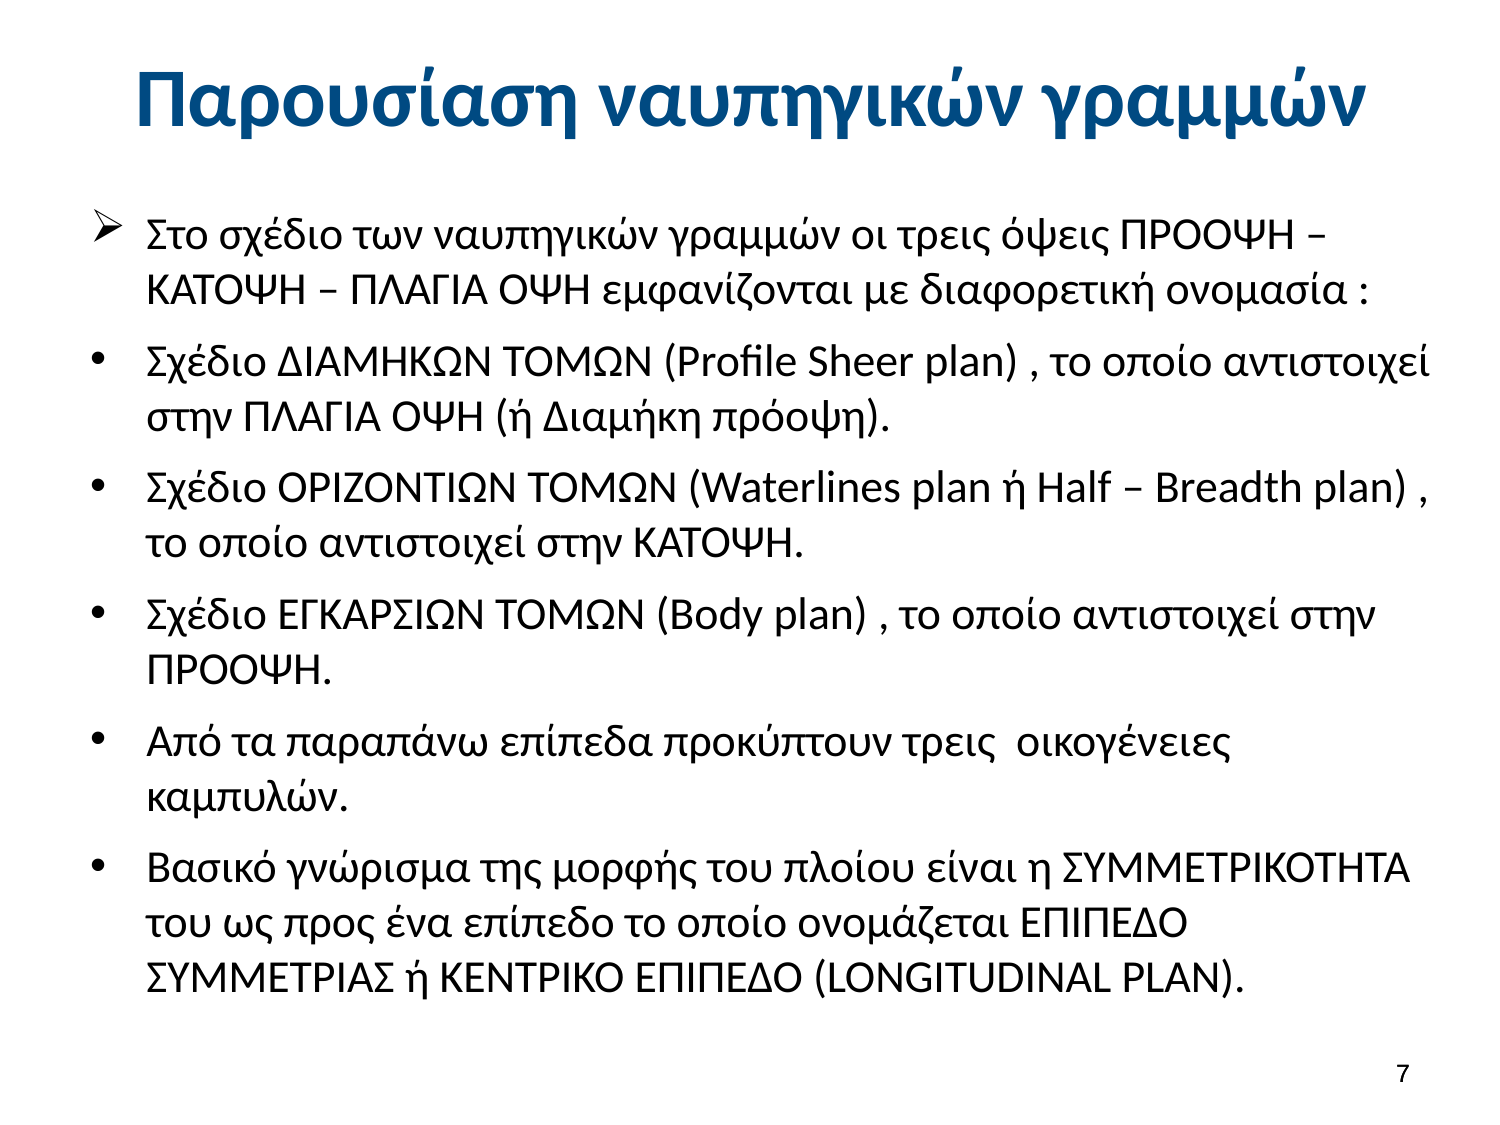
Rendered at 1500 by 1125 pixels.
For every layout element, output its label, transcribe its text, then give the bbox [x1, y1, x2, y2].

title Παρουσίαση ναυπηγικών γραμμών [76, 19, 1427, 169]
list Στο σχέδιο των ναυπηγικών γραμμών οι τρεις όψεις ΠΡΟΟΨΗ – ΚΑΤΟΨΗ – ΠΛΑΓΙΑ ΟΨΗ εμφανίζονται με διαφορετική ονομασία : Σχέδιο ΔΙΑΜΗΚΩΝ ΤΟΜΩΝ (Profile Sheer plan) , το οποίο αντιστοιχεί στην ΠΛΑΓΙΑ ΟΨΗ (ή Διαμήκη πρόοψη). Σχέδιο ΟΡΙΖΟΝΤΙΩΝ ΤΟΜΩΝ (Waterlines plan ή Half – Breadth plan) , το οποίο αντιστοιχεί στην ΚΑΤΟΨΗ. Σχέδιο ΕΓΚΑΡΣΙΩΝ ΤΟΜΩΝ (Body plan) , το οποίο αντιστοιχεί στην ΠΡΟΟΨΗ. Από τα παραπάνω επίπεδα προκύπτουν τρεις οικογένειες καμπυλών. Βασικό γνώρισμα της μορφής του πλοίου είναι η ΣΥΜΜΕΤΡΙΚΟΤΗΤΑ του ως προς ένα επίπεδο το οποίο ονομάζεται ΕΠΙΠΕΔΟ ΣΥΜΜΕΤΡΙΑΣ ή ΚΕΝΤΡΙΚΟ ΕΠΙΠΕΔΟ (LONGITUDINAL PLAN). [75, 196, 1447, 1073]
text_box 6 [1074, 1042, 1425, 1103]
